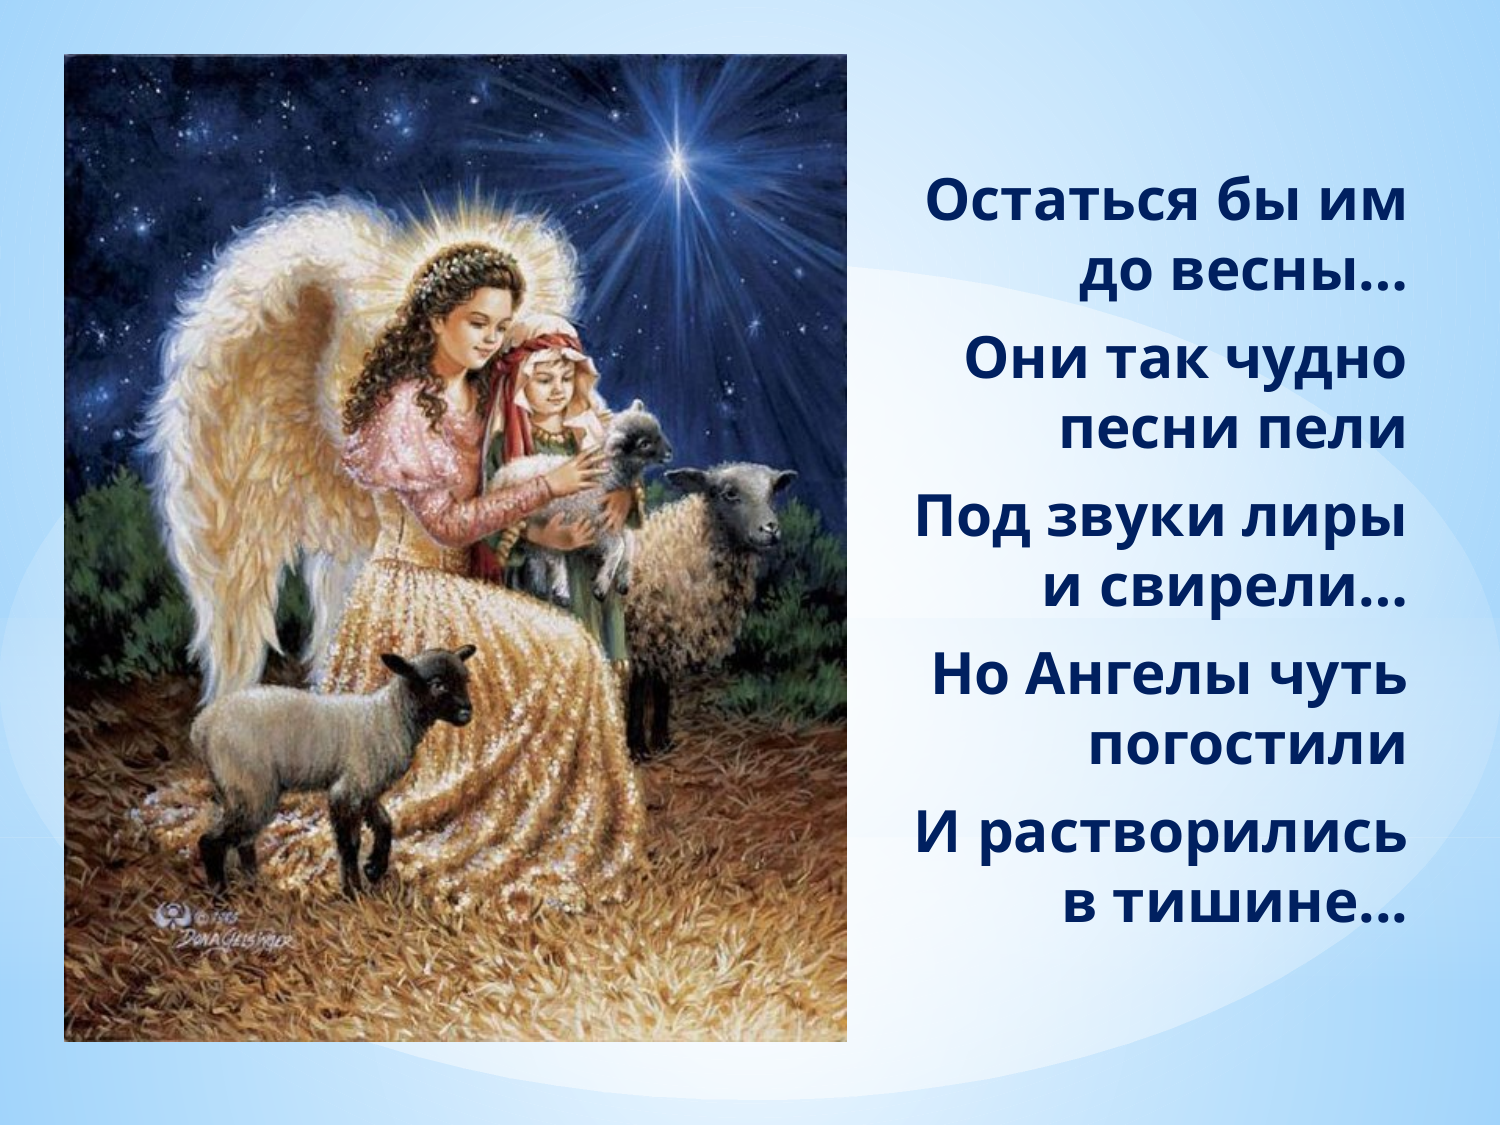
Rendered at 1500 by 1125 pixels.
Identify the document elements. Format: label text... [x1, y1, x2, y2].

picture [64, 54, 847, 1043]
text_box Остаться бы им до весны… Они так чудно песни пели Под звуки лиры и свирели… Но Ангелы чуть погостили И растворились в тишине... [852, 443, 1424, 653]
